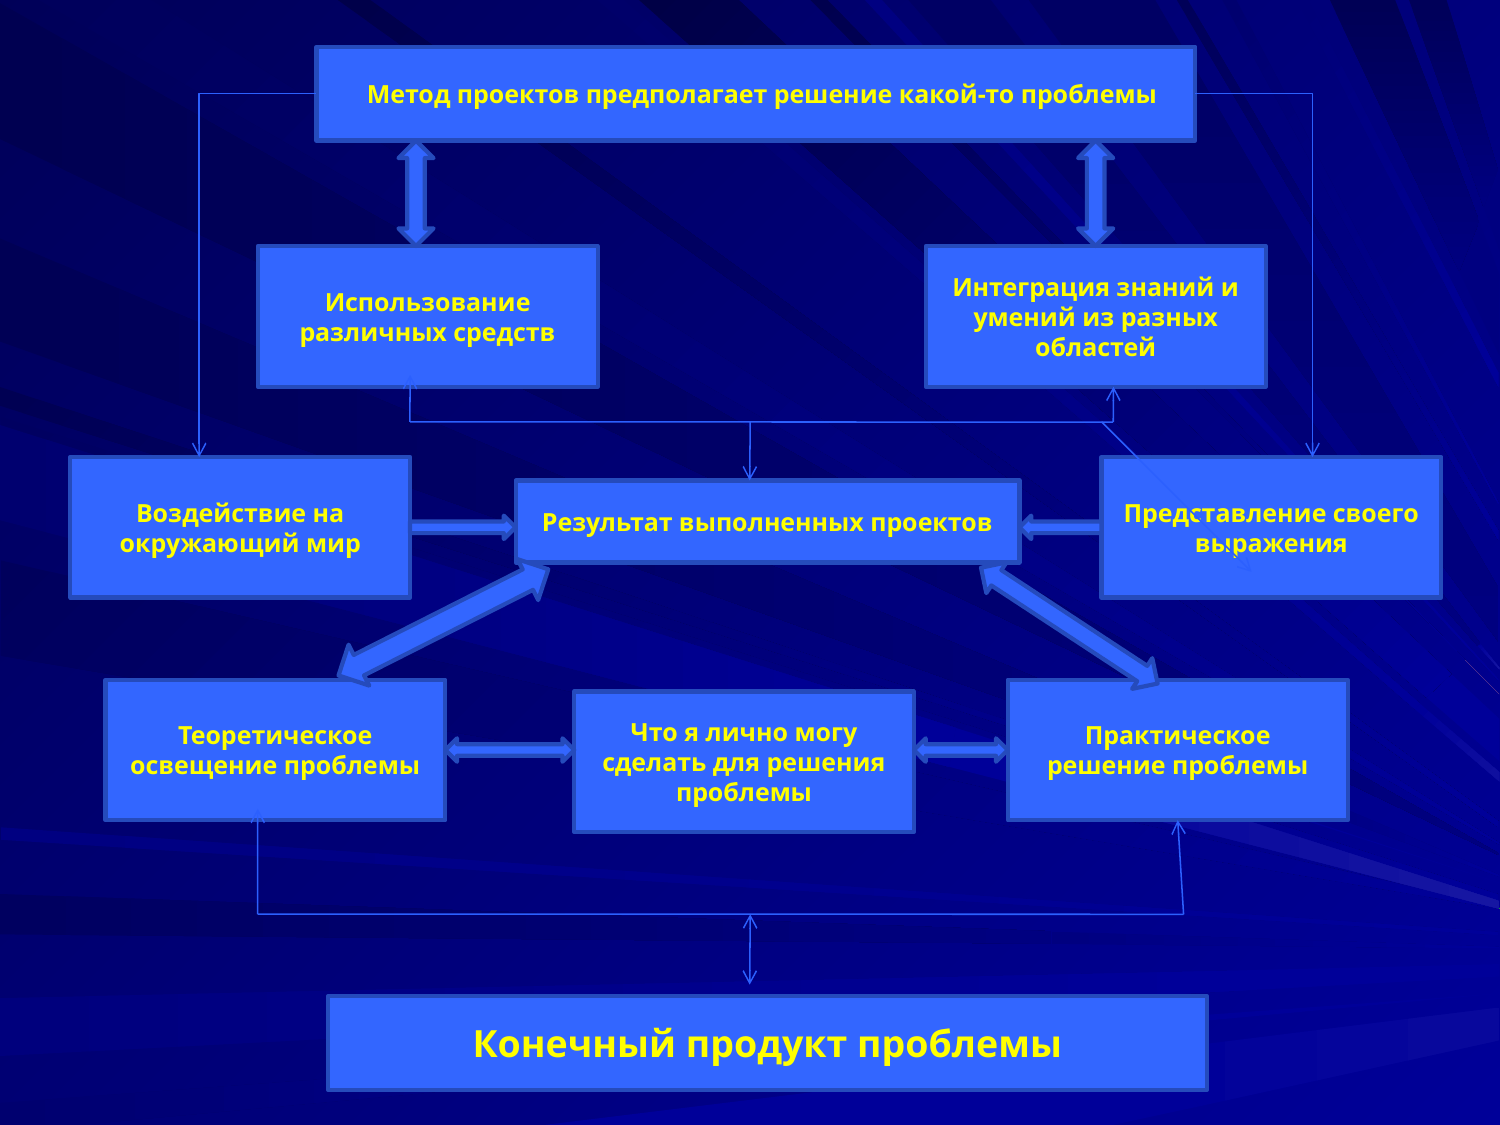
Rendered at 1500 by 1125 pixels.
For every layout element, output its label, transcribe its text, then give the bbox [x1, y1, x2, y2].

text_box [407, 513, 518, 541]
text_box [978, 560, 1160, 691]
text_box [911, 736, 1010, 764]
text_box Воздействие на окружающий мир [68, 455, 412, 600]
text_box [1076, 138, 1116, 249]
text_box [1017, 513, 1096, 541]
text_box Теоретическое освещение проблемы [103, 678, 447, 822]
text_box Интеграция знаний и умений из разных областей [924, 244, 1189, 389]
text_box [1195, 93, 1313, 458]
text_box [396, 138, 436, 249]
text_box Представление своего выражения [1099, 455, 1443, 600]
text_box Результат выполненных проектов [514, 478, 1022, 565]
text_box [1133, 864, 1228, 871]
text_box Конечный продукт проблемы [326, 994, 1209, 1092]
text_box [443, 736, 577, 764]
text_box Использование различных средств [322, 244, 600, 389]
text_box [198, 93, 317, 458]
text_box Практическое решение проблемы [1006, 678, 1350, 822]
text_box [1101, 421, 1252, 573]
text_box Метод проектов предполагает решение какой-то проблемы [314, 45, 1197, 143]
text_box [336, 557, 551, 688]
text_box Что я лично могу сделать для решения проблемы [572, 689, 916, 834]
